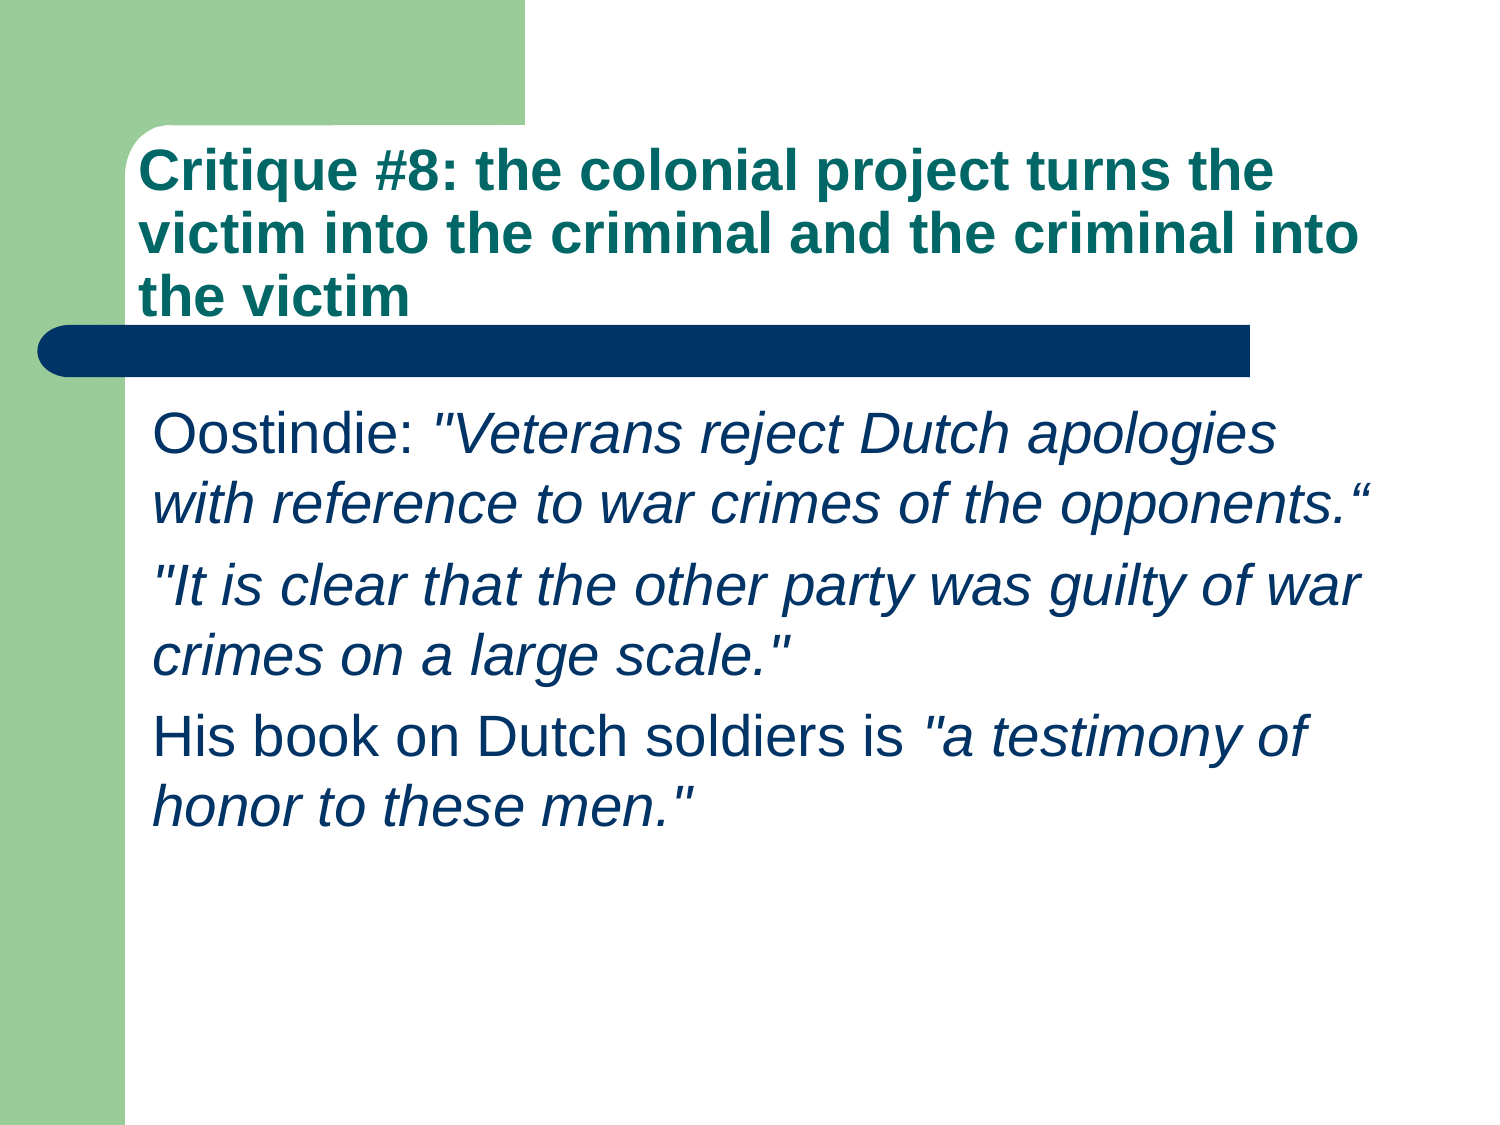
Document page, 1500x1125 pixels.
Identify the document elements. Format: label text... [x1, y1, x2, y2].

title Critique #8: the colonial project turns the victim into the criminal and the criminal into the victim [123, 148, 1425, 337]
list Oostindie: "Veterans reject Dutch apologies with reference to war crimes of the opponents.“ "It is clear that the other party was guilty of war crimes on a large scale." His book on Dutch soldiers is "a testimony of honor to these men." [137, 387, 1400, 999]
